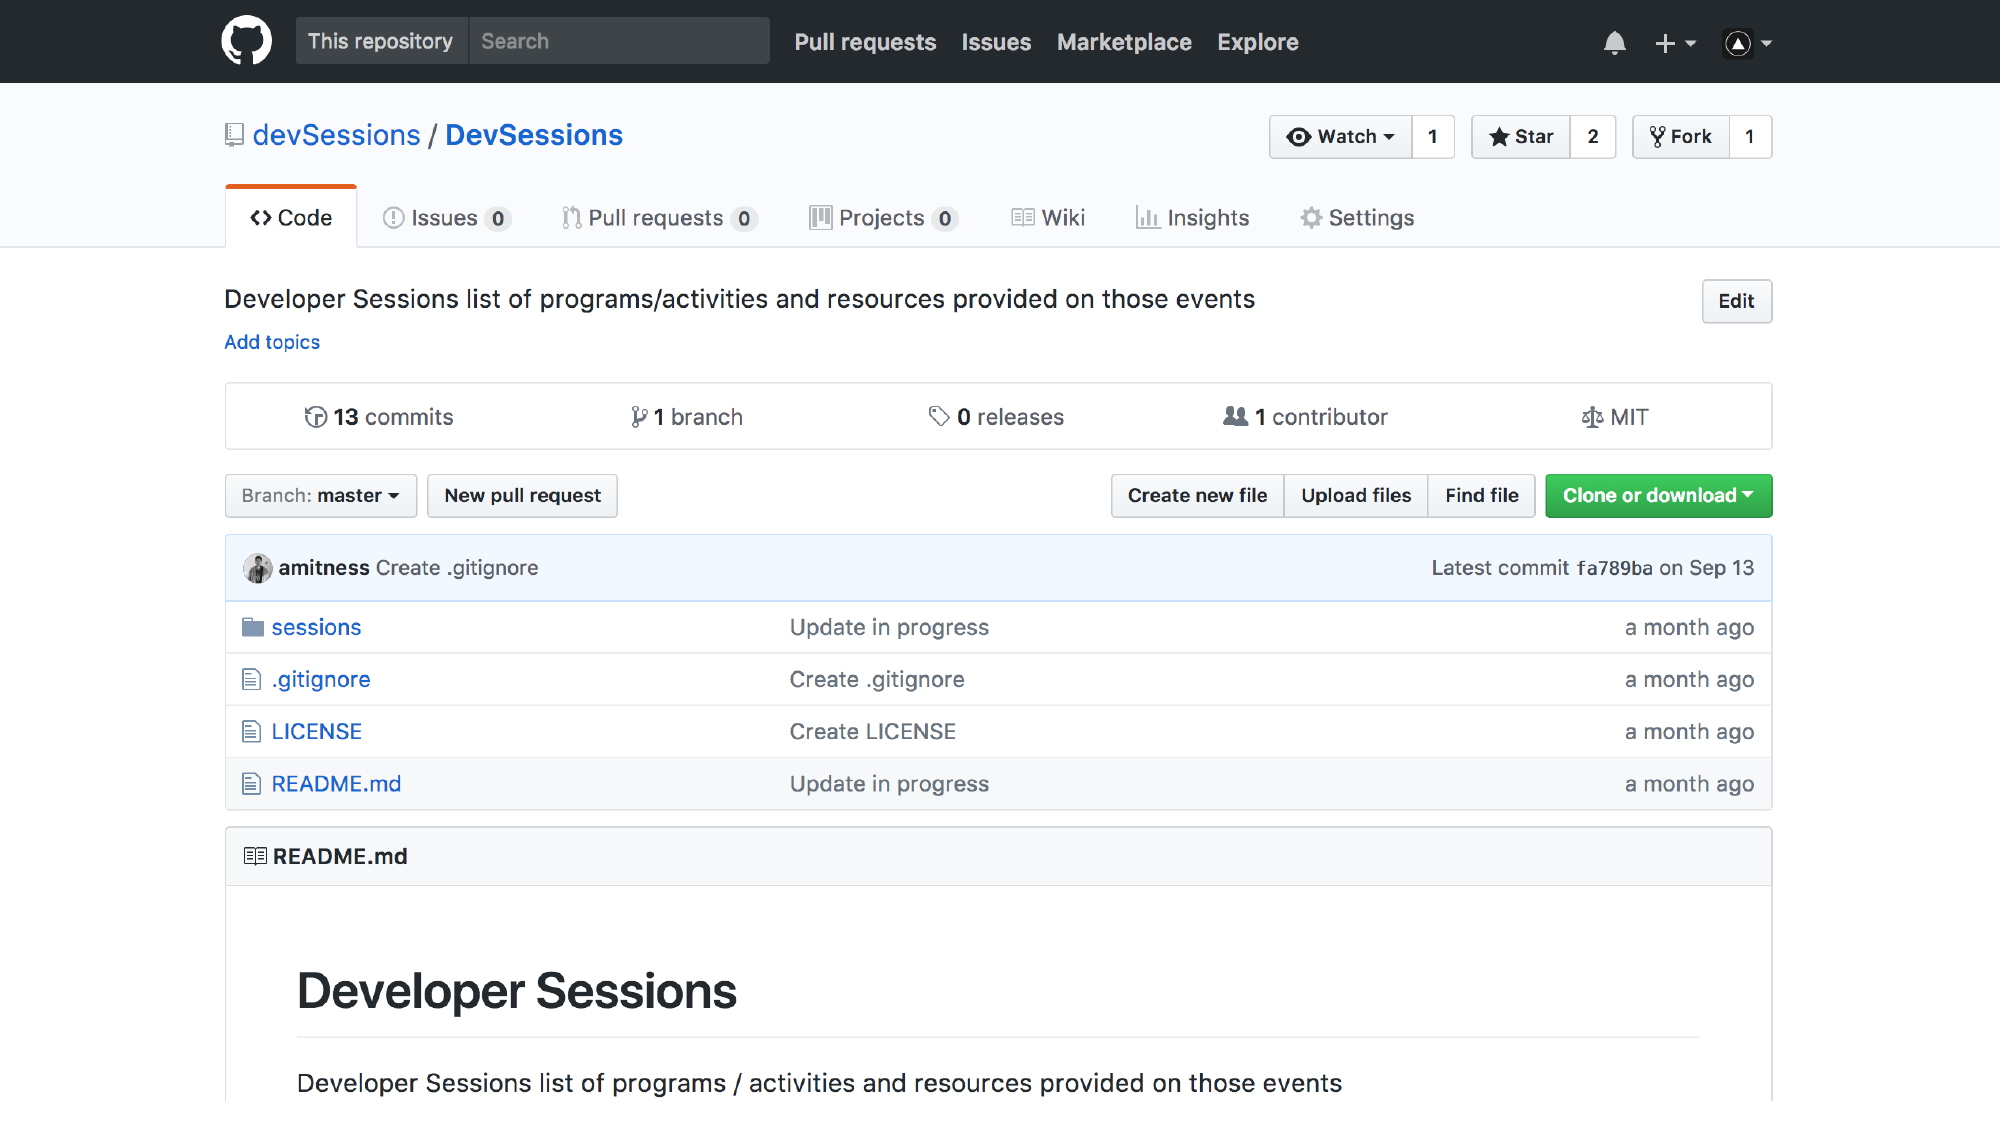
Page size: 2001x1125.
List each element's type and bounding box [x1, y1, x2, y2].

list [0, 0, 2000, 1102]
